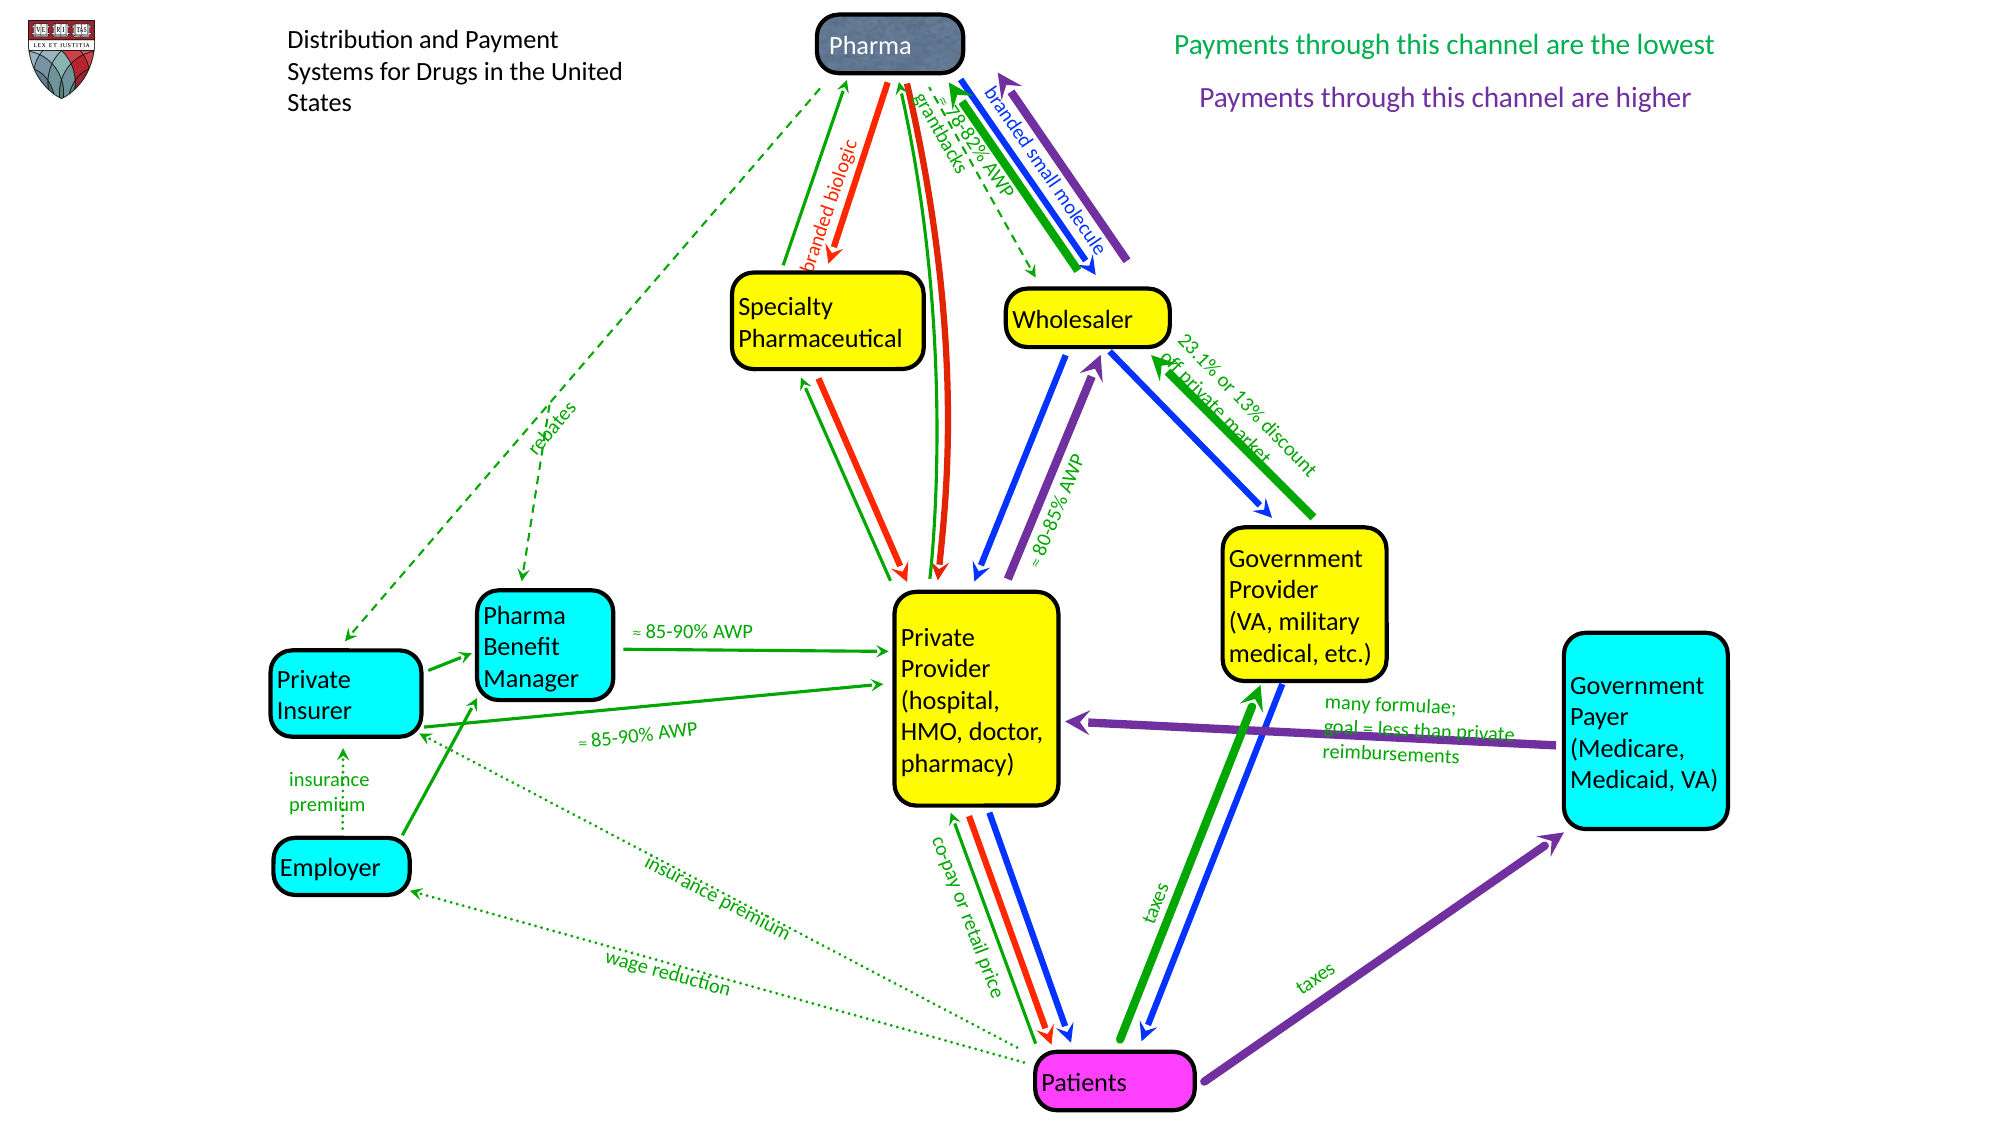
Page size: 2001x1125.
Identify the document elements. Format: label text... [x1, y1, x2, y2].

text_box Patients [1035, 1051, 1195, 1111]
text_box Private Provider (hospital, HMO, doctor, pharmacy) [894, 591, 1059, 806]
text_box ≈ 85-90% AWP [569, 697, 795, 760]
text_box branded biologic [786, 60, 892, 272]
text_box ≈ 85-90% AWP [626, 612, 849, 649]
text_box [1090, 354, 1102, 364]
text_box Pharma [816, 14, 964, 74]
text_box Government Provider (VA, military medical, etc.) [1222, 527, 1387, 682]
text_box branded small molecule [972, 75, 1128, 277]
text_box [949, 812, 961, 826]
text_box [517, 568, 530, 582]
text_box [419, 733, 434, 745]
text_box [973, 567, 985, 582]
text_box [908, 109, 948, 581]
text_box Payments through this channel are the lowest [1159, 17, 1731, 68]
text_box Pharma Benefit Manager [477, 590, 614, 701]
text_box co-pay or retail price [920, 824, 1033, 1046]
text_box [836, 79, 849, 94]
text_box Government Payer (Medicare, Medicaid, VA) [1563, 632, 1728, 830]
text_box Wholesaler [1005, 288, 1170, 348]
text_box ≈ 78-82% AWP [940, 80, 1081, 285]
text_box [997, 72, 1010, 87]
text_box Employer [273, 837, 410, 895]
text_box taxes [1127, 714, 1243, 935]
text_box Specialty Pharmaceutical [731, 272, 916, 370]
text_box [1550, 832, 1564, 845]
text_box grantbacks [902, 79, 1043, 291]
text_box [876, 645, 889, 658]
text_box [1065, 715, 1078, 729]
text_box [1140, 1027, 1152, 1038]
text_box Distribution and Payment Systems for Drugs in the United States [281, 17, 629, 122]
text_box [828, 253, 839, 264]
text_box rebates [513, 274, 685, 467]
text_box many formulae; goal = less than private reimbursements [1316, 684, 1543, 776]
text_box [1061, 1028, 1073, 1043]
text_box insurance premium [633, 840, 848, 976]
text_box insurance premium [283, 761, 391, 821]
picture [28, 20, 95, 99]
text_box taxes [1282, 851, 1486, 1007]
text_box wage reduction [596, 935, 821, 1030]
text_box Payments through this channel are higher [1184, 71, 1707, 121]
text_box Private Insurer [270, 650, 422, 737]
text_box [870, 679, 884, 692]
text_box [345, 627, 358, 642]
text_box [1041, 1030, 1054, 1045]
text_box [896, 568, 908, 583]
text_box [409, 888, 424, 901]
text_box [800, 377, 812, 392]
text_box [1258, 504, 1273, 518]
text_box 23.1% or 13% discount off private market [1148, 319, 1346, 521]
text_box [1250, 684, 1262, 699]
text_box [336, 748, 350, 761]
text_box [1083, 267, 1096, 276]
text_box ≈ 80-85% AWP [1012, 359, 1131, 579]
text_box [895, 82, 938, 579]
text_box [465, 697, 478, 712]
text_box [457, 652, 472, 664]
